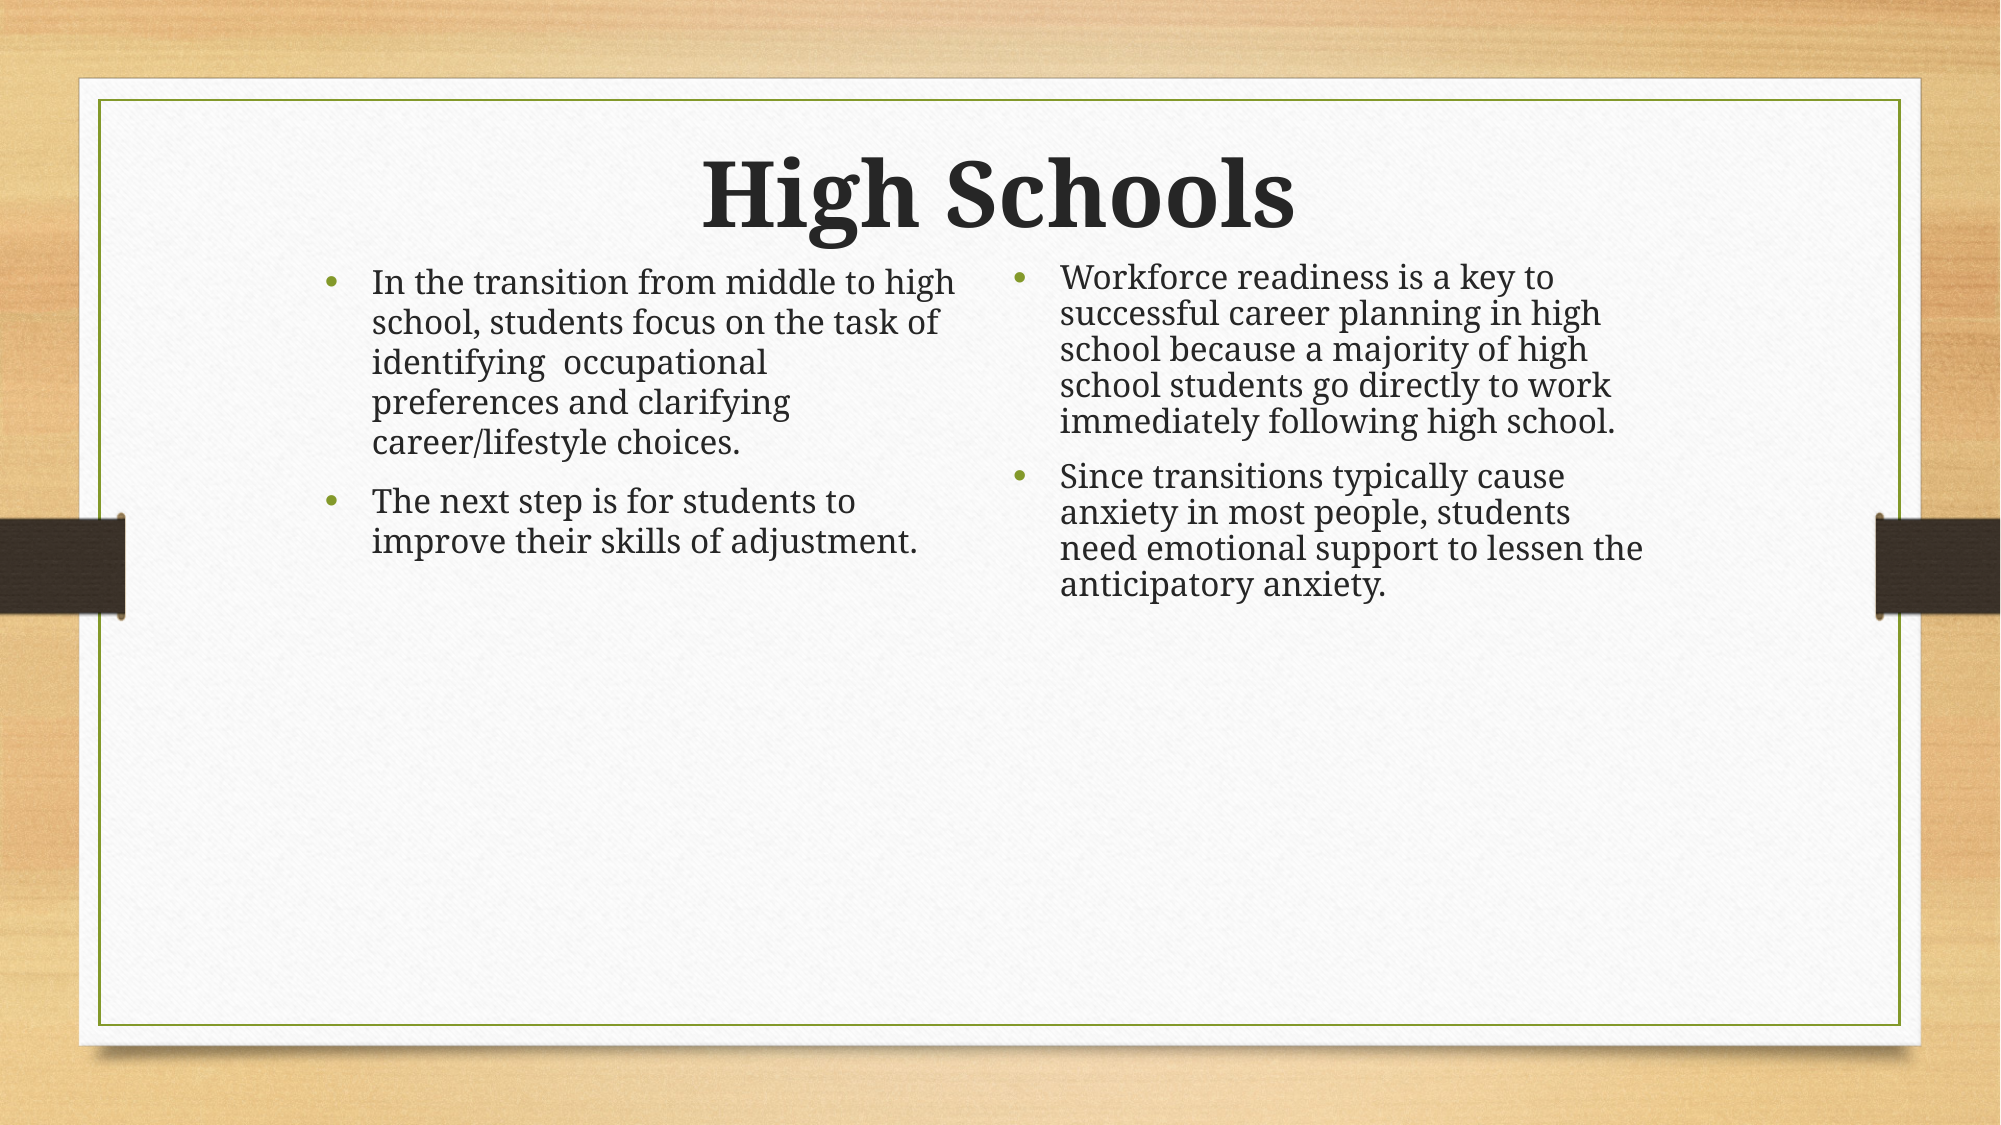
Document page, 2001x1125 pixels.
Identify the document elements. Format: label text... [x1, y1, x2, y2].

list In the transition from middle to high school, students focus on the task of identifying occupational preferences and clarifying career/lifestyle choices. The next step is for students to improve their skills of adjustment. [309, 253, 972, 997]
picture [0, 0, 2001, 1125]
list Workforce readiness is a key to successful career planning in high school because a majority of high school students go directly to work immediately following high school. Since transitions typically cause anxiety in most people, students need emotional support to lessen the anticipatory anxiety. [998, 253, 1660, 997]
title High Schools [212, 116, 1788, 254]
